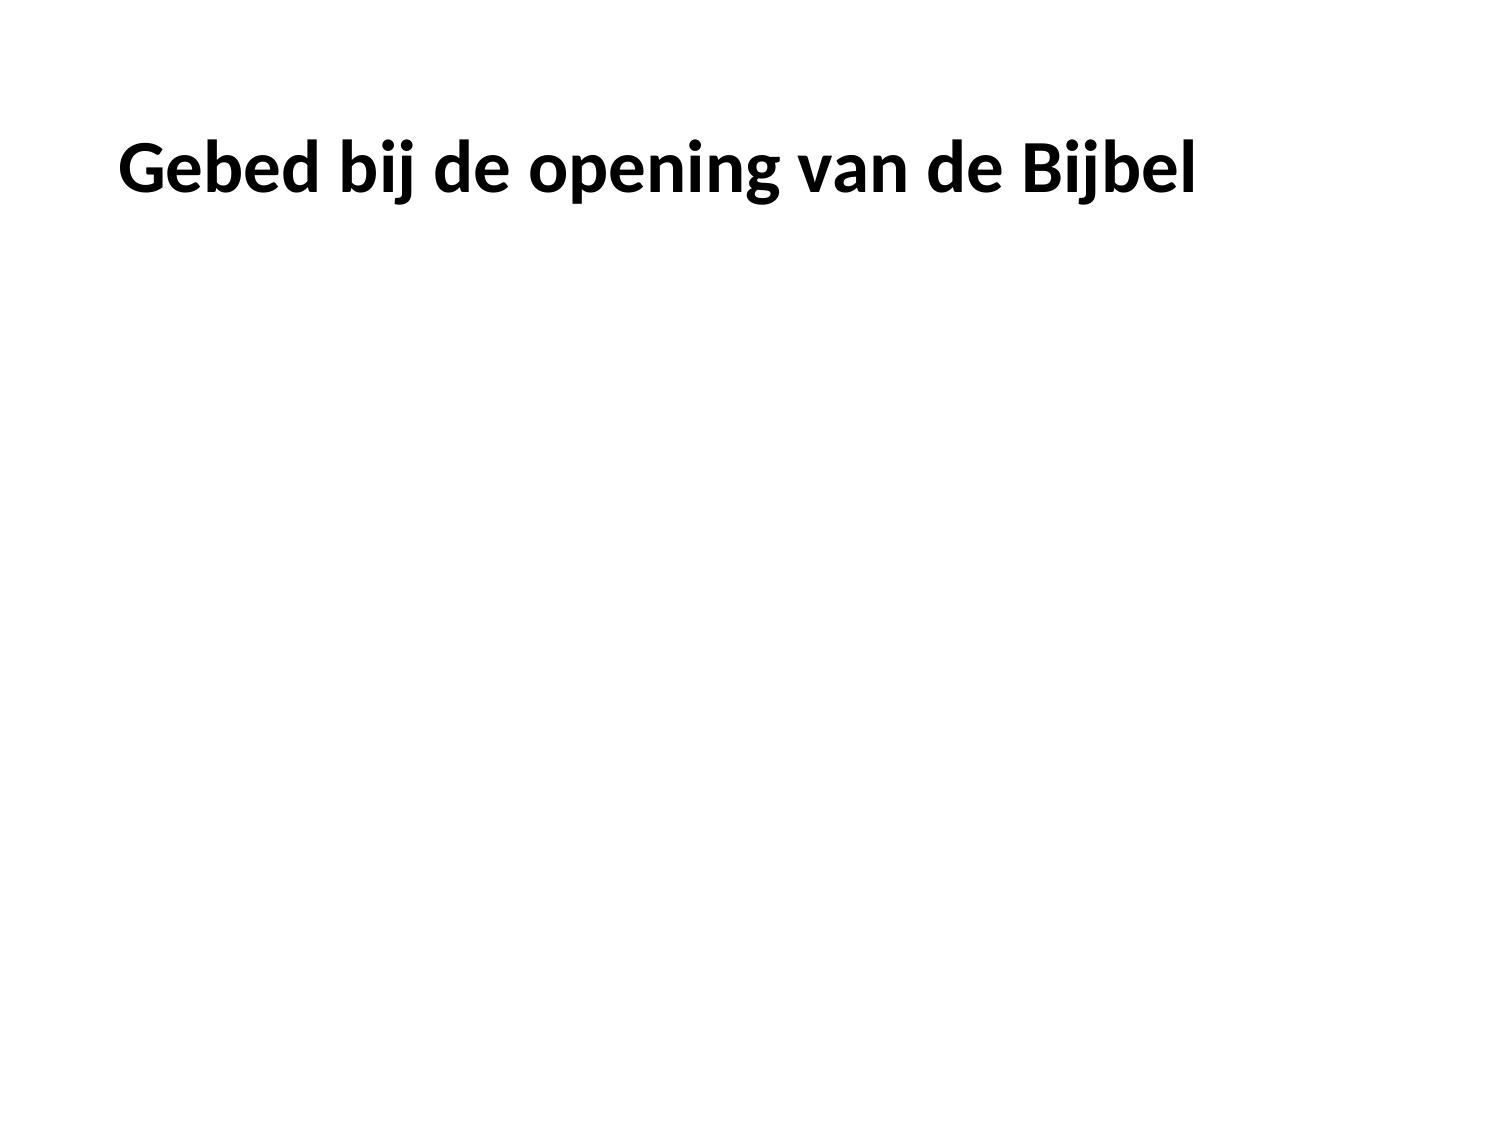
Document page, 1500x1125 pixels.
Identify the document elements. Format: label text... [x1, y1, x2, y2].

title Gebed bij de opening van de Bijbel [103, 59, 1397, 278]
